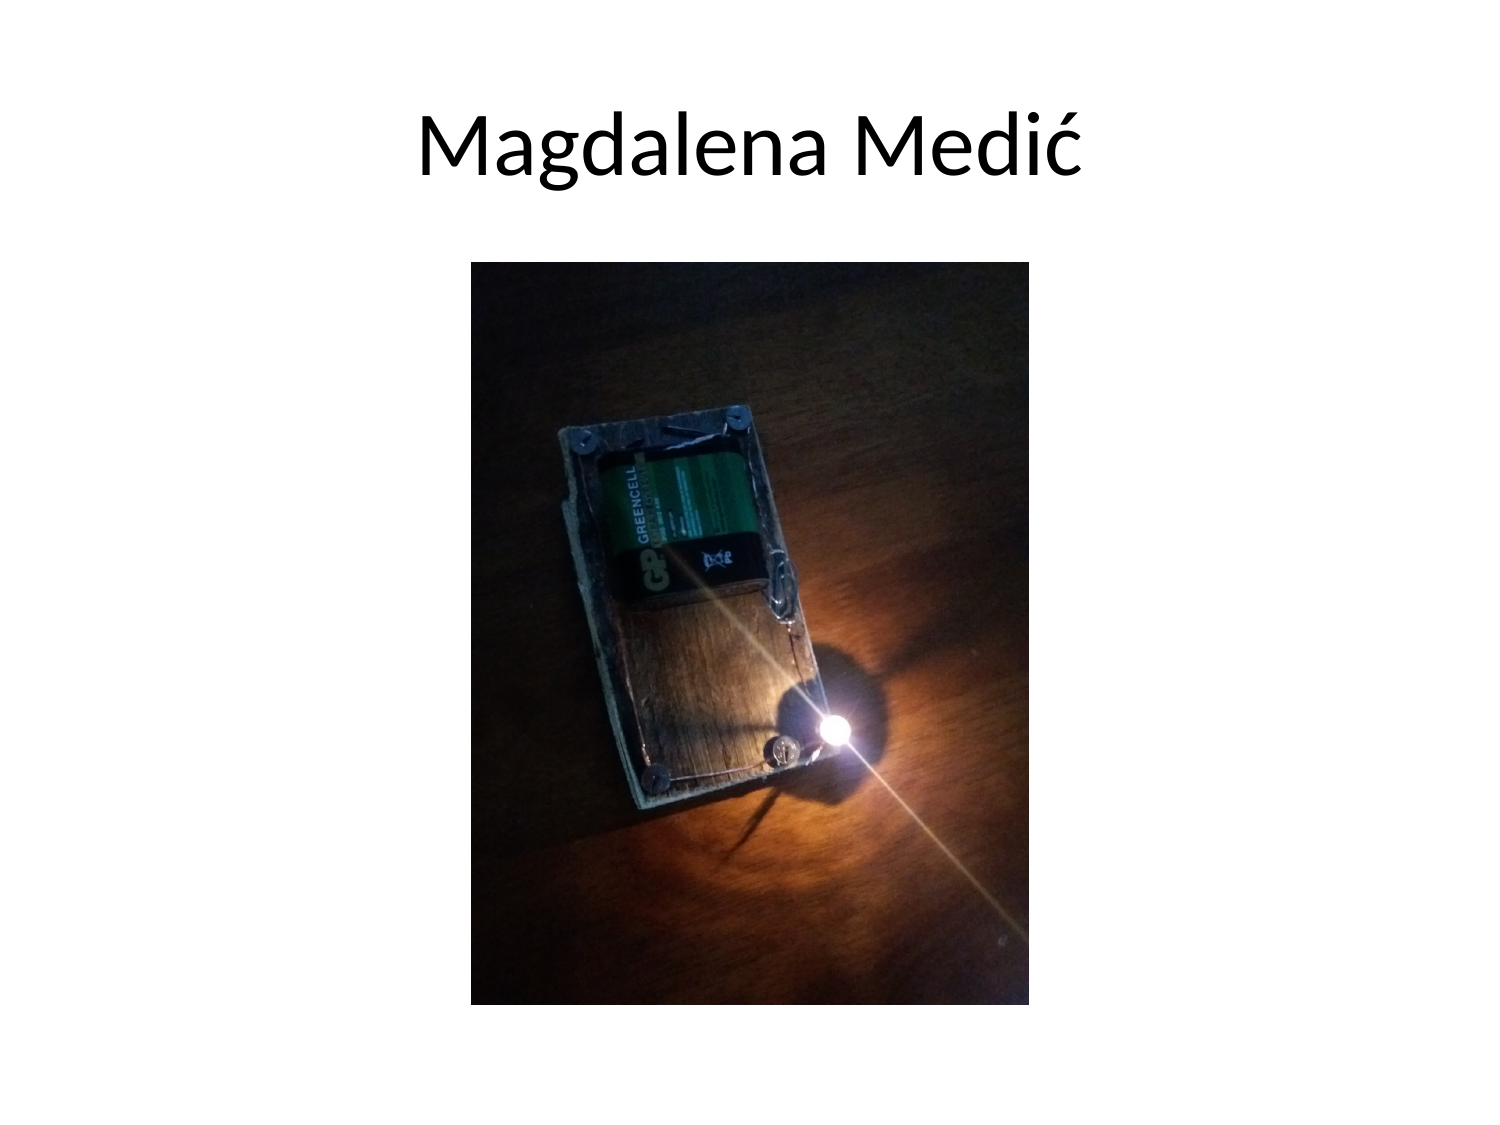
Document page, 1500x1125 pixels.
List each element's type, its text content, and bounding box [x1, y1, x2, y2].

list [471, 262, 1029, 1006]
title Magdalena Medić [75, 45, 1425, 233]
